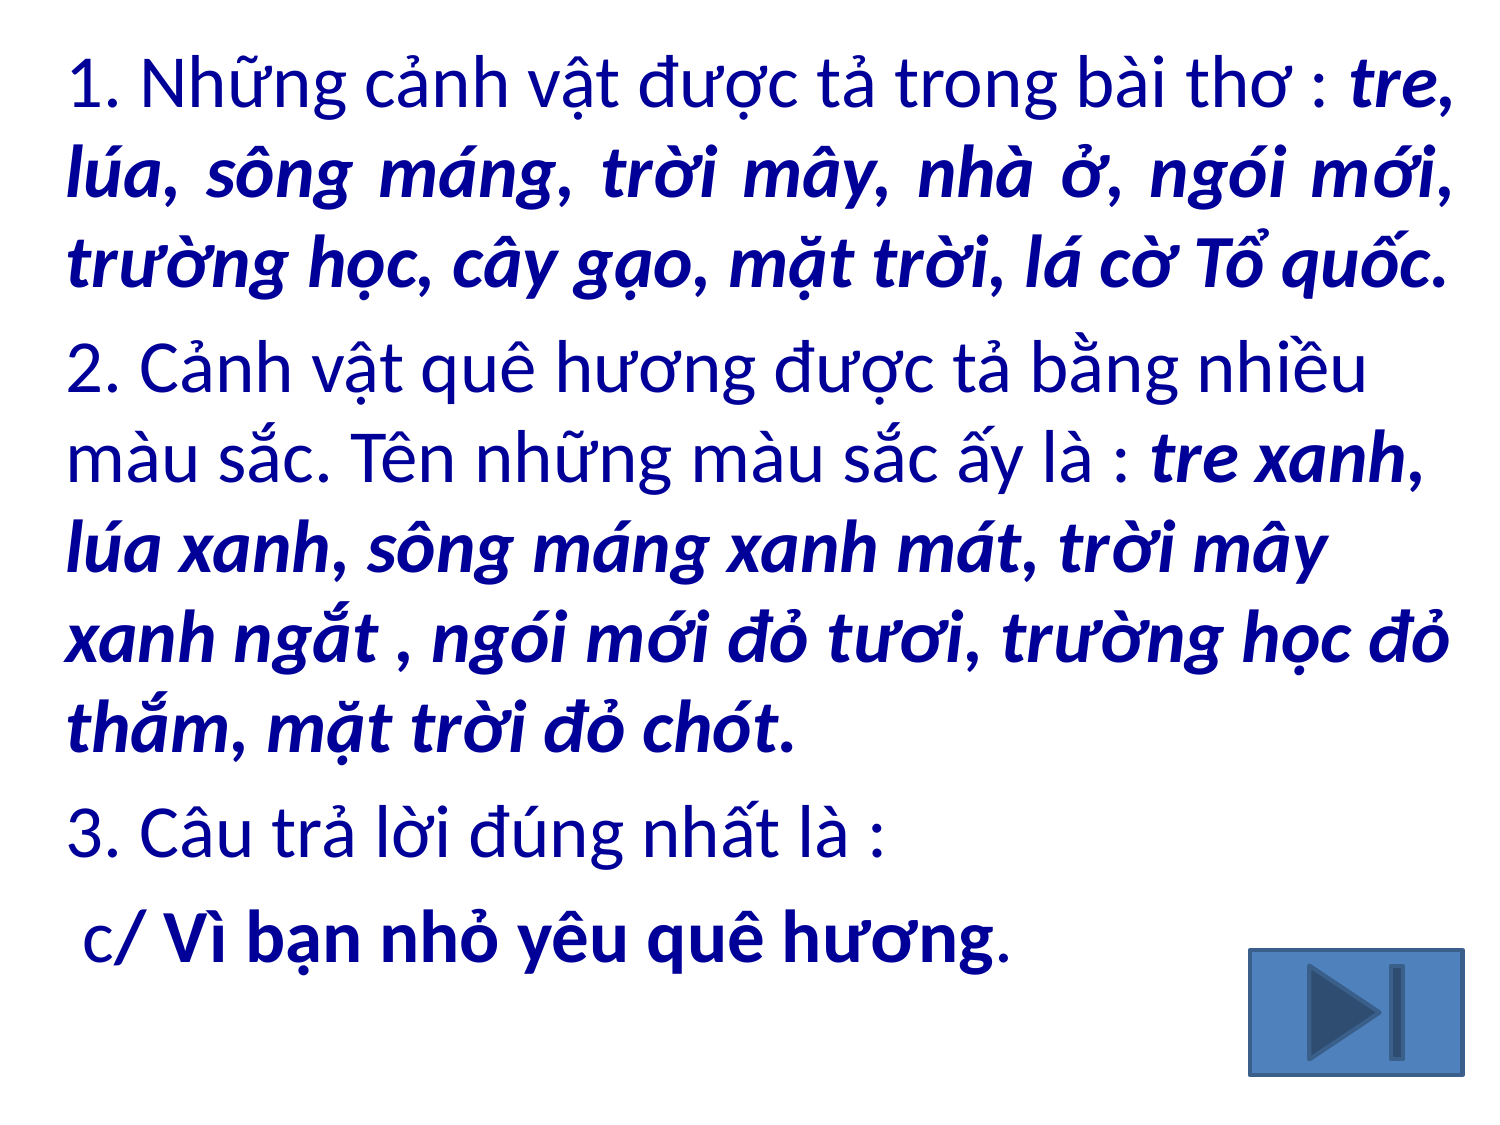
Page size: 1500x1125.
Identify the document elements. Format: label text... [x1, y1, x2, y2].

list 1. Những cảnh vật được tả trong bài thơ : tre, lúa, sông máng, trời mây, nhà ở, ngói mới, trường học, cây gạo, mặt trời, lá cờ Tổ quốc. 2. Cảnh vật quê hương được tả bằng nhiều màu sắc. Tên những màu sắc ấy là : tre xanh, lúa xanh, sông máng xanh mát, trời mây xanh ngắt , ngói mới đỏ tươi, trường học đỏ thắm, mặt trời đỏ chót. 3. Câu trả lời đúng nhất là : c/ Vì bạn nhỏ yêu quê hương. [0, 24, 1473, 994]
text_box [1248, 948, 1465, 1077]
